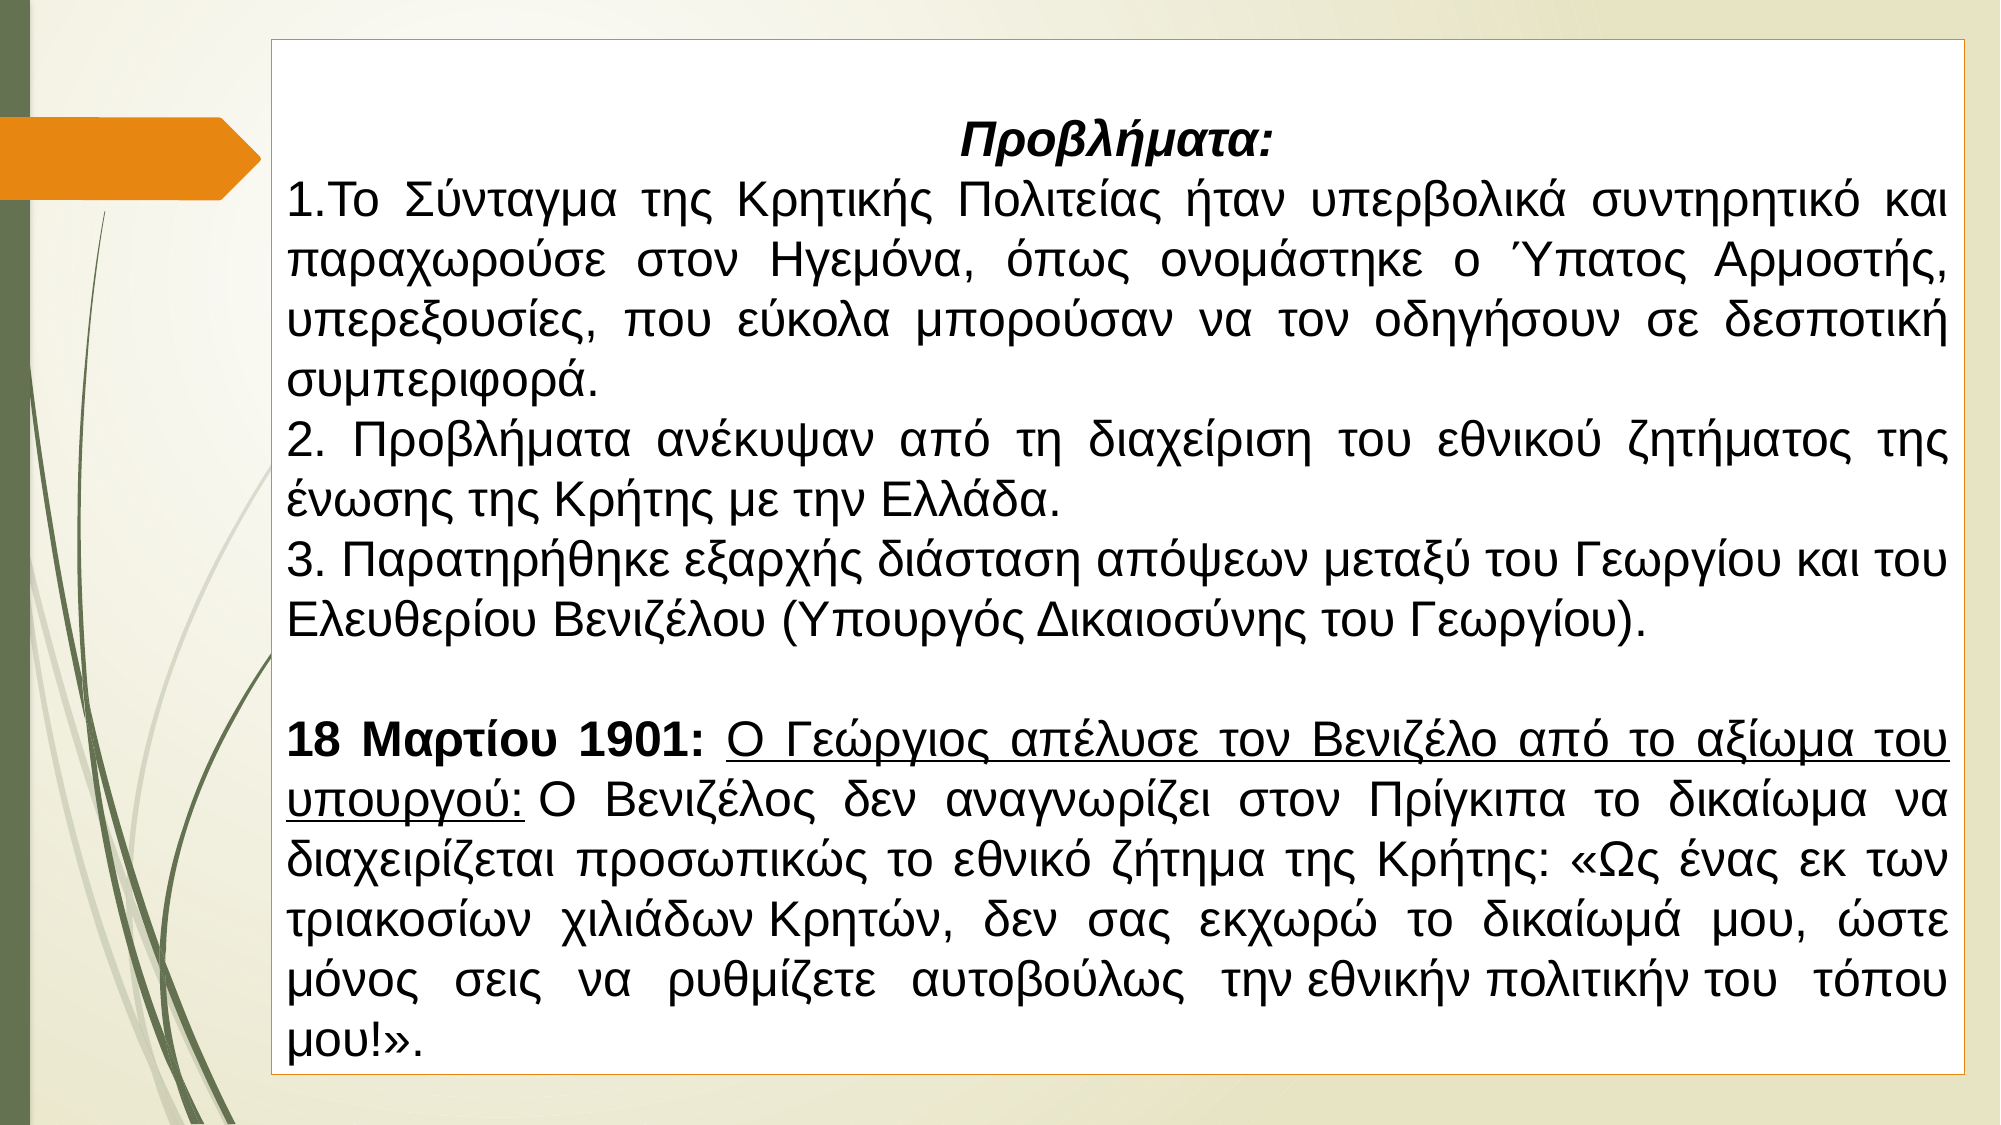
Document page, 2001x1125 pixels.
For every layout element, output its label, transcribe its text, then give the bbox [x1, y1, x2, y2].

text_box Προβλήματα: Το Σύνταγμα της Κρητικής Πολιτείας ήταν υπερβολικά συντηρητικό και παραχωρούσε στον Ηγεμόνα, όπως ονομάστηκε ο Ύπατος Αρμοστής, υπερεξουσίες, που εύκολα μπορούσαν να τον οδηγήσουν σε δεσποτική συμπεριφορά. Προβλήματα ανέκυψαν από τη διαχείριση του εθνικού ζητήματος της ένωσης της Κρήτης με την Ελλάδα. ​ Παρατηρήθηκε εξαρχής διάσταση απόψεων μεταξύ του Γεωργίου και του Ελευθερίου Βενιζέλου (Υπουργός Δικαιοσύνης του Γεωργίου). ​​18 Μαρτίου 1901: Ο Γεώργιος απέλυσε τον Βενιζέλο από το αξίωμα του υπουργού: Ο Βενιζέλος δεν αναγνωρίζει στον Πρίγκιπα το δικαίωμα να διαχειρίζεται προσωπικώς το εθνικό ζήτημα της Κρήτης: «Ως ένας εκ των τριακοσίων χιλιάδων Κρητών, δεν σας εκχωρώ το δικαίωμά μου, ώστε μόνος σεις να ρυθμίζετε αυτοβούλως την εθνικήν πολιτικήν του τόπου μου!». [271, 39, 1965, 1075]
